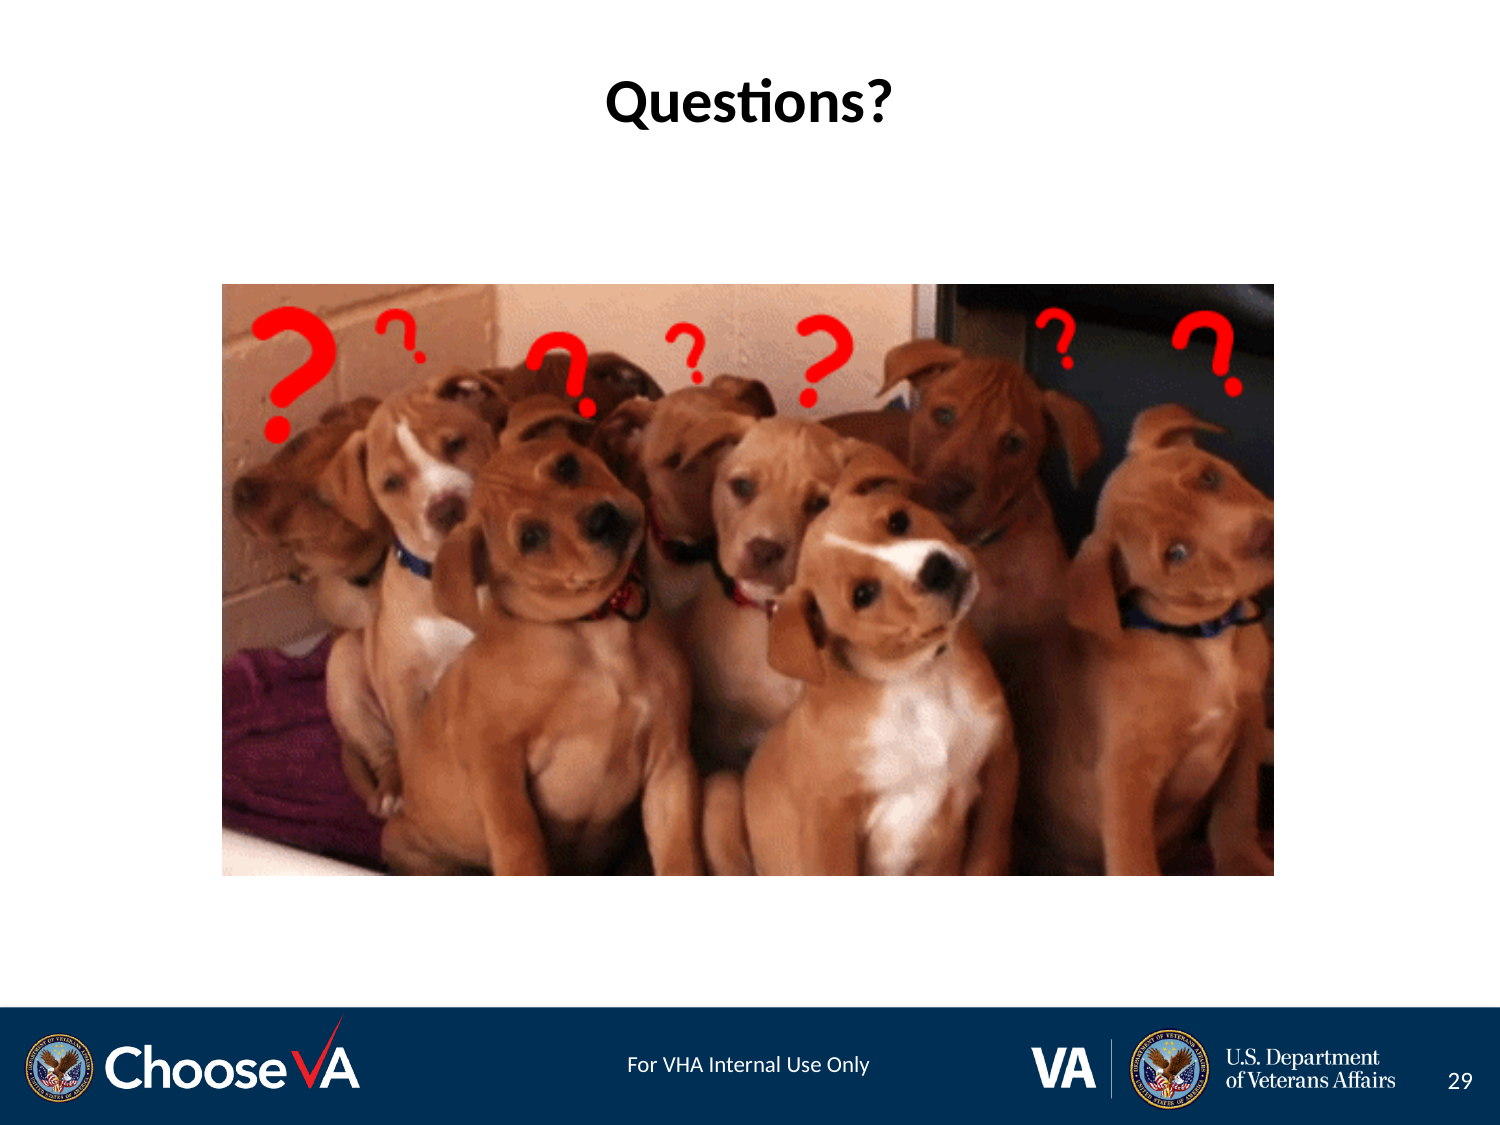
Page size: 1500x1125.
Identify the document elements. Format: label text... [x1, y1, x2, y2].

picture [24, 1012, 360, 1103]
slide_number 29 [1138, 1049, 1489, 1110]
title Questions? [75, 45, 1425, 150]
picture [1031, 1028, 1395, 1110]
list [222, 284, 1275, 876]
